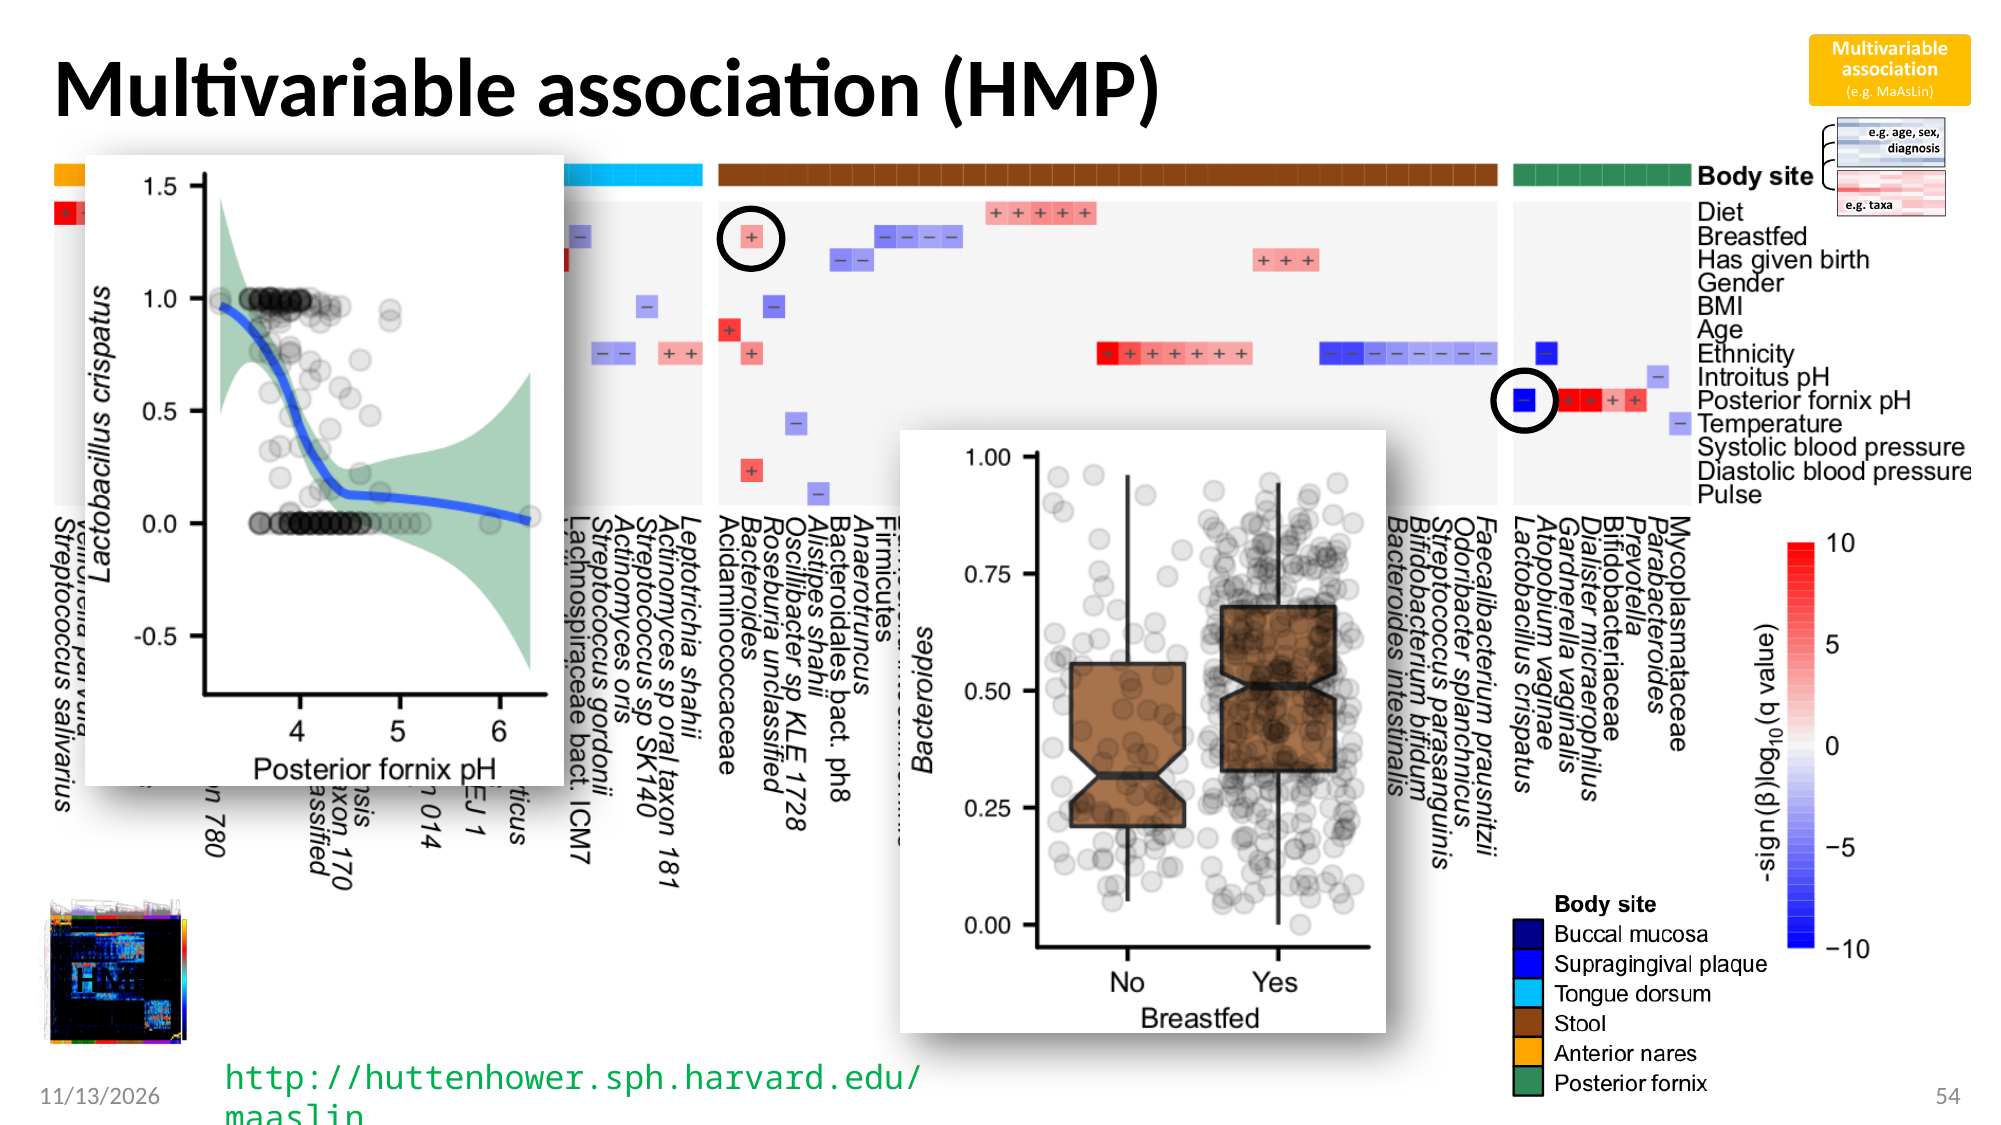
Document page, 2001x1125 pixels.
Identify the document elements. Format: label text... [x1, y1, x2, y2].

picture [50, 29, 1971, 1103]
text_box http://huttenhower.sph.harvard.edu/maaslin [210, 1048, 1060, 1125]
text_box Multivariable association (HMP) [39, 37, 1809, 145]
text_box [39, 898, 190, 1049]
slide_number 54 [1510, 1064, 1961, 1125]
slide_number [39, 1064, 210, 1125]
